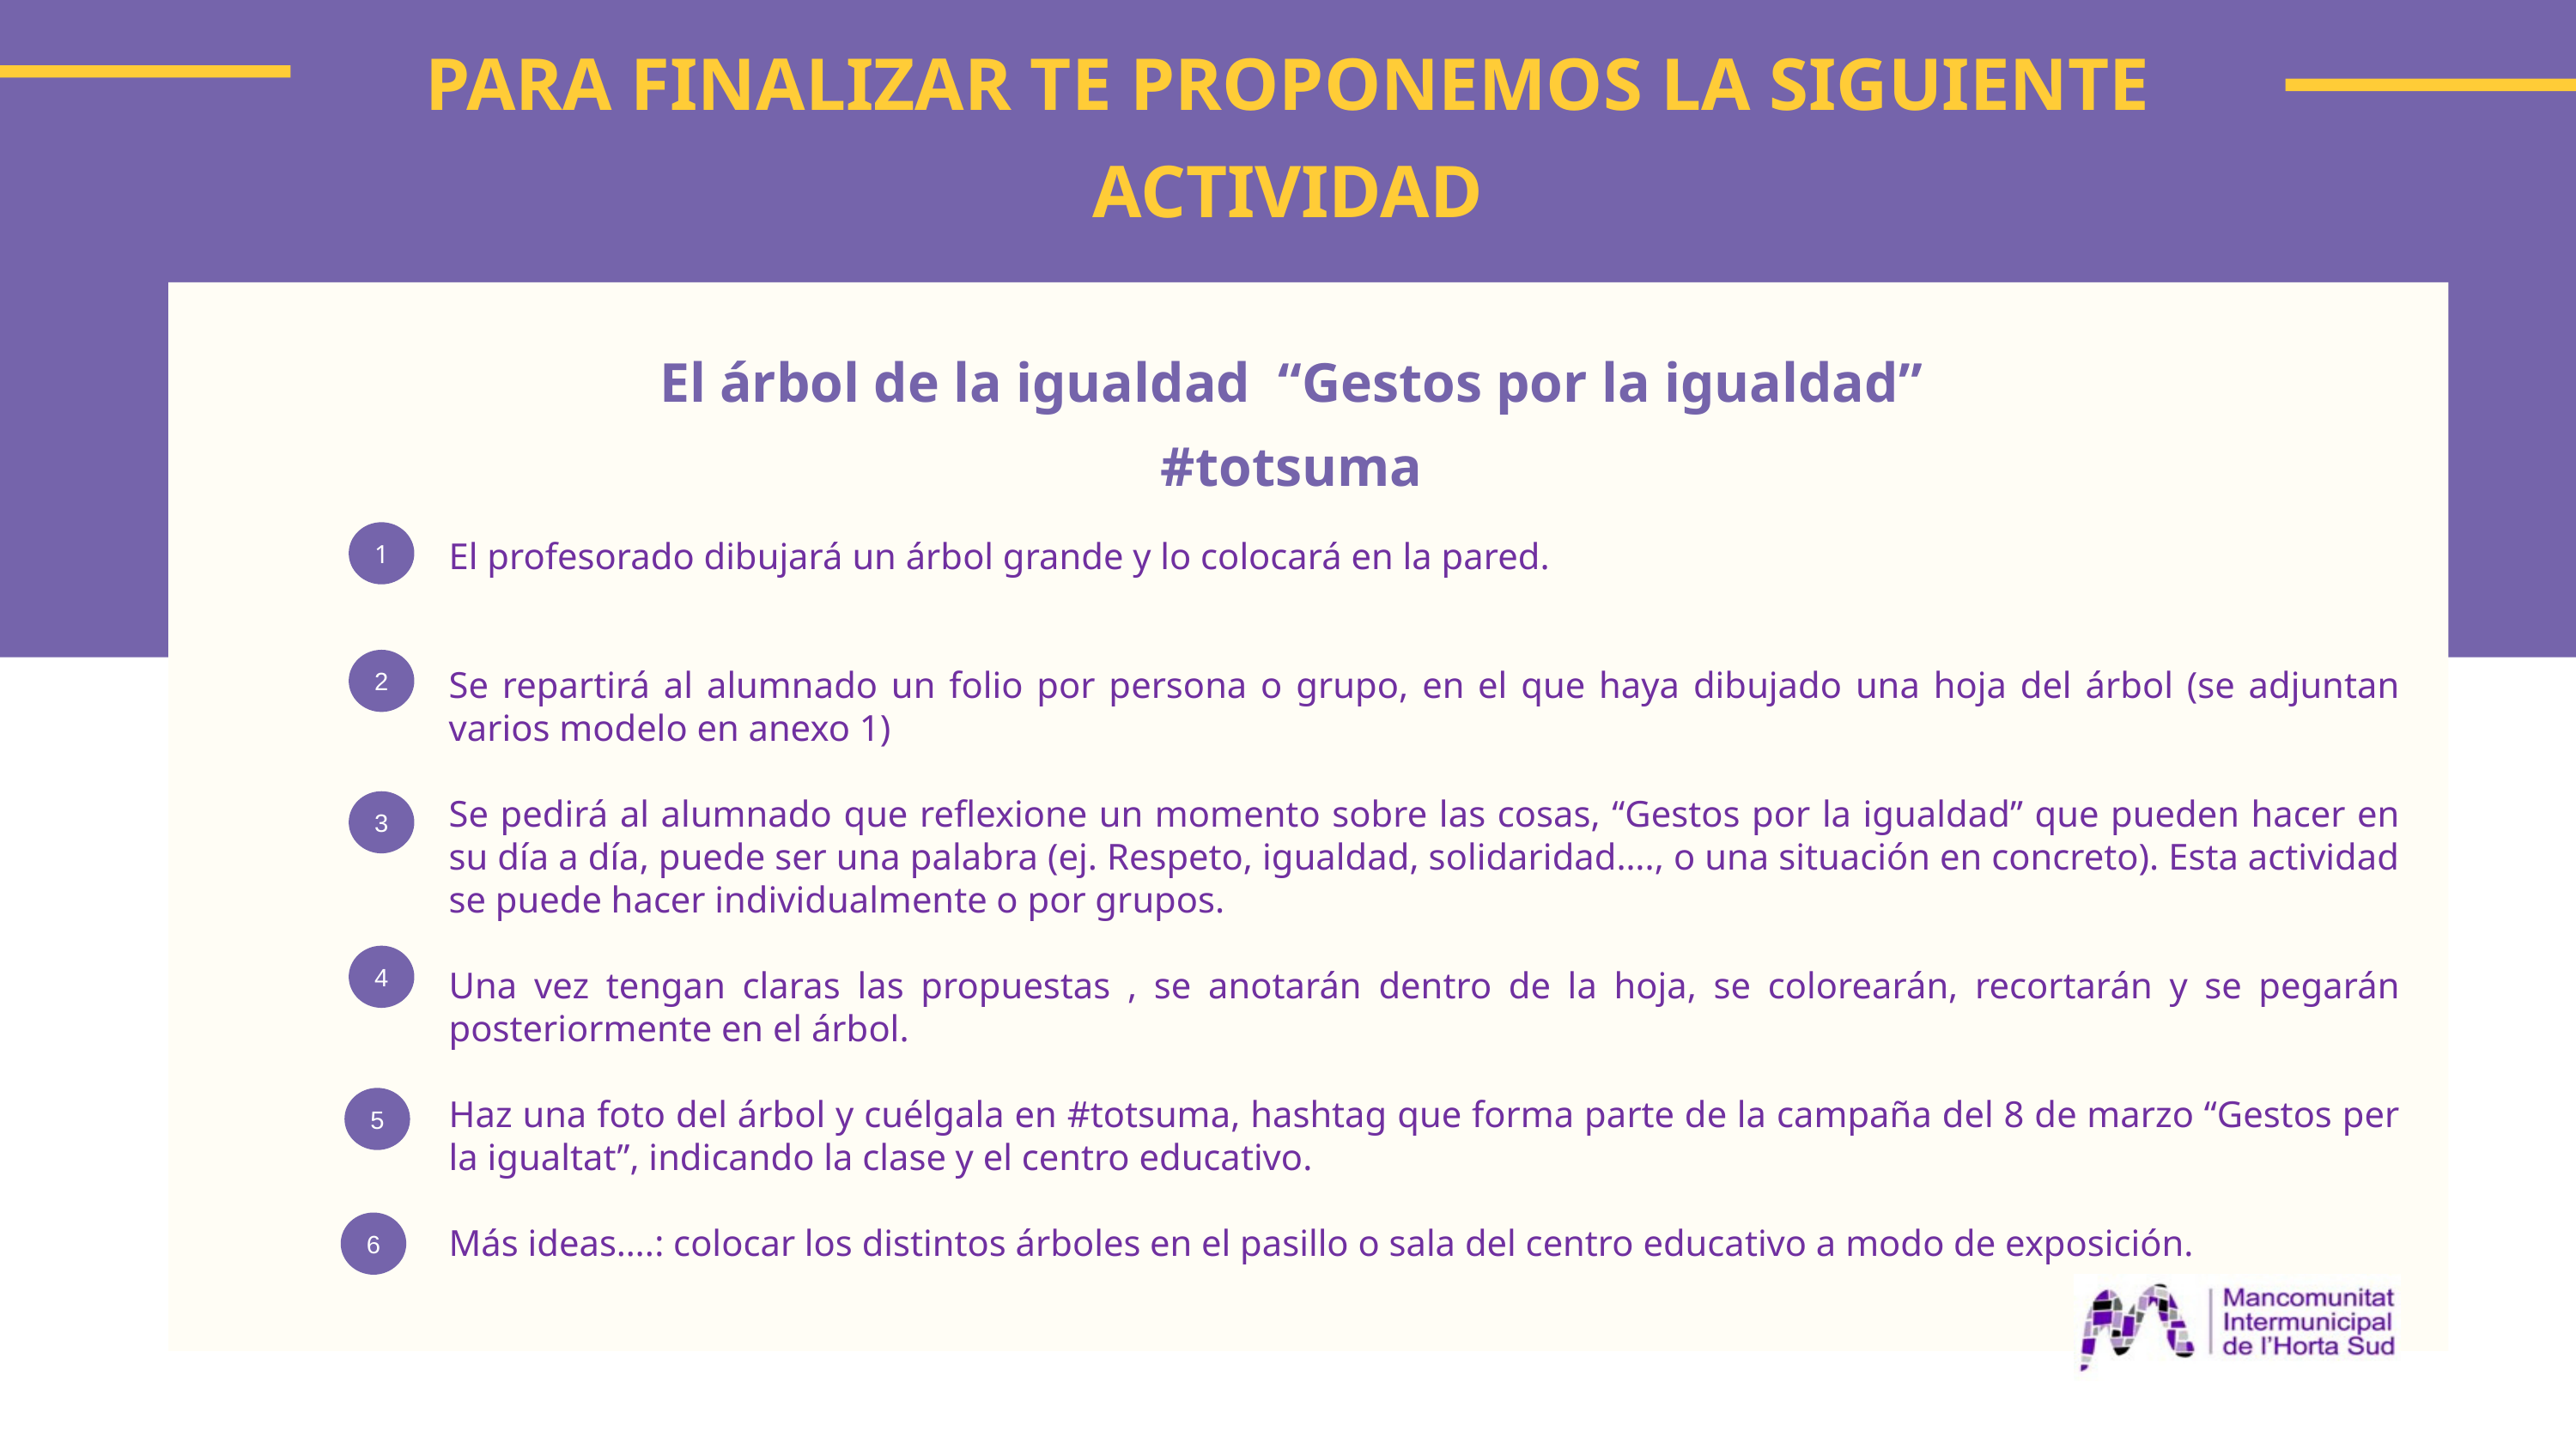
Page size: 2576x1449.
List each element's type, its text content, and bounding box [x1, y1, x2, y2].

text_box [2285, 78, 2576, 92]
text_box PARA FINALIZAR TE PROPONEMOS LA SIGUIENTE ACTIVIDAD [307, 16, 2269, 232]
text_box [0, 0, 2576, 658]
picture [2073, 1274, 2402, 1381]
text_box [0, 65, 291, 78]
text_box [239, 329, 2401, 1362]
text_box [168, 282, 2449, 1351]
